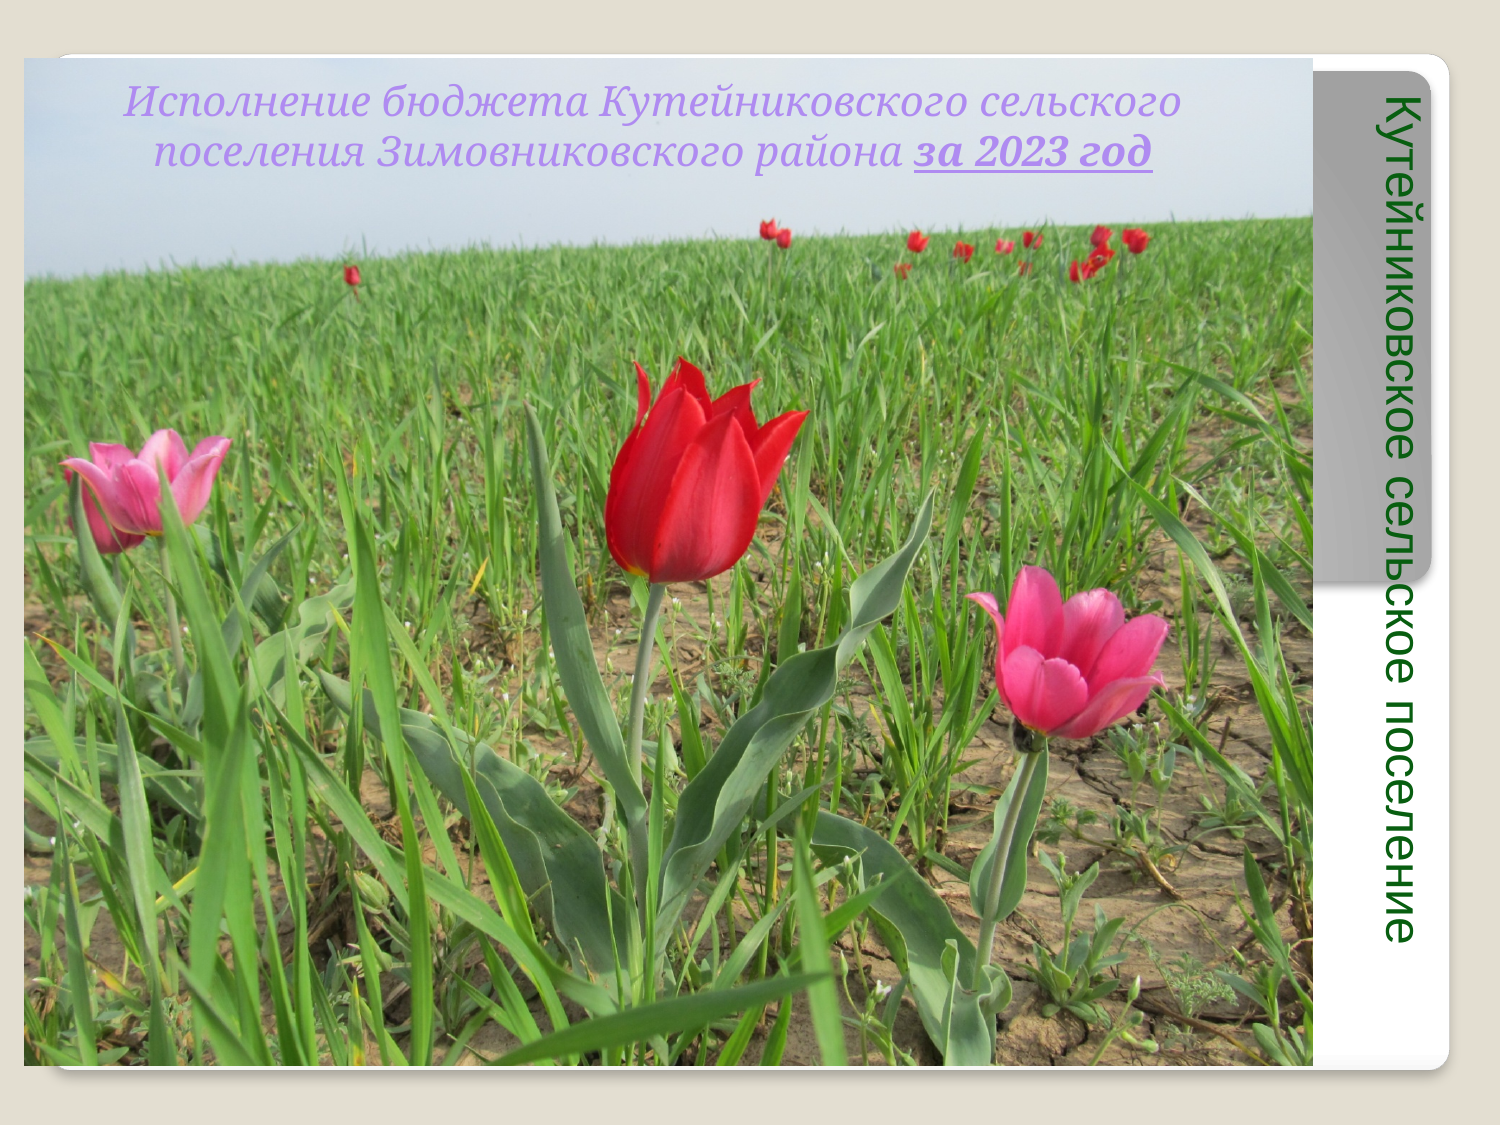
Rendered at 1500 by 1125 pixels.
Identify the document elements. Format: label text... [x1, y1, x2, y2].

text_box Кутейниковское сельское поселение [1350, 49, 1463, 963]
picture [24, 58, 1313, 1067]
